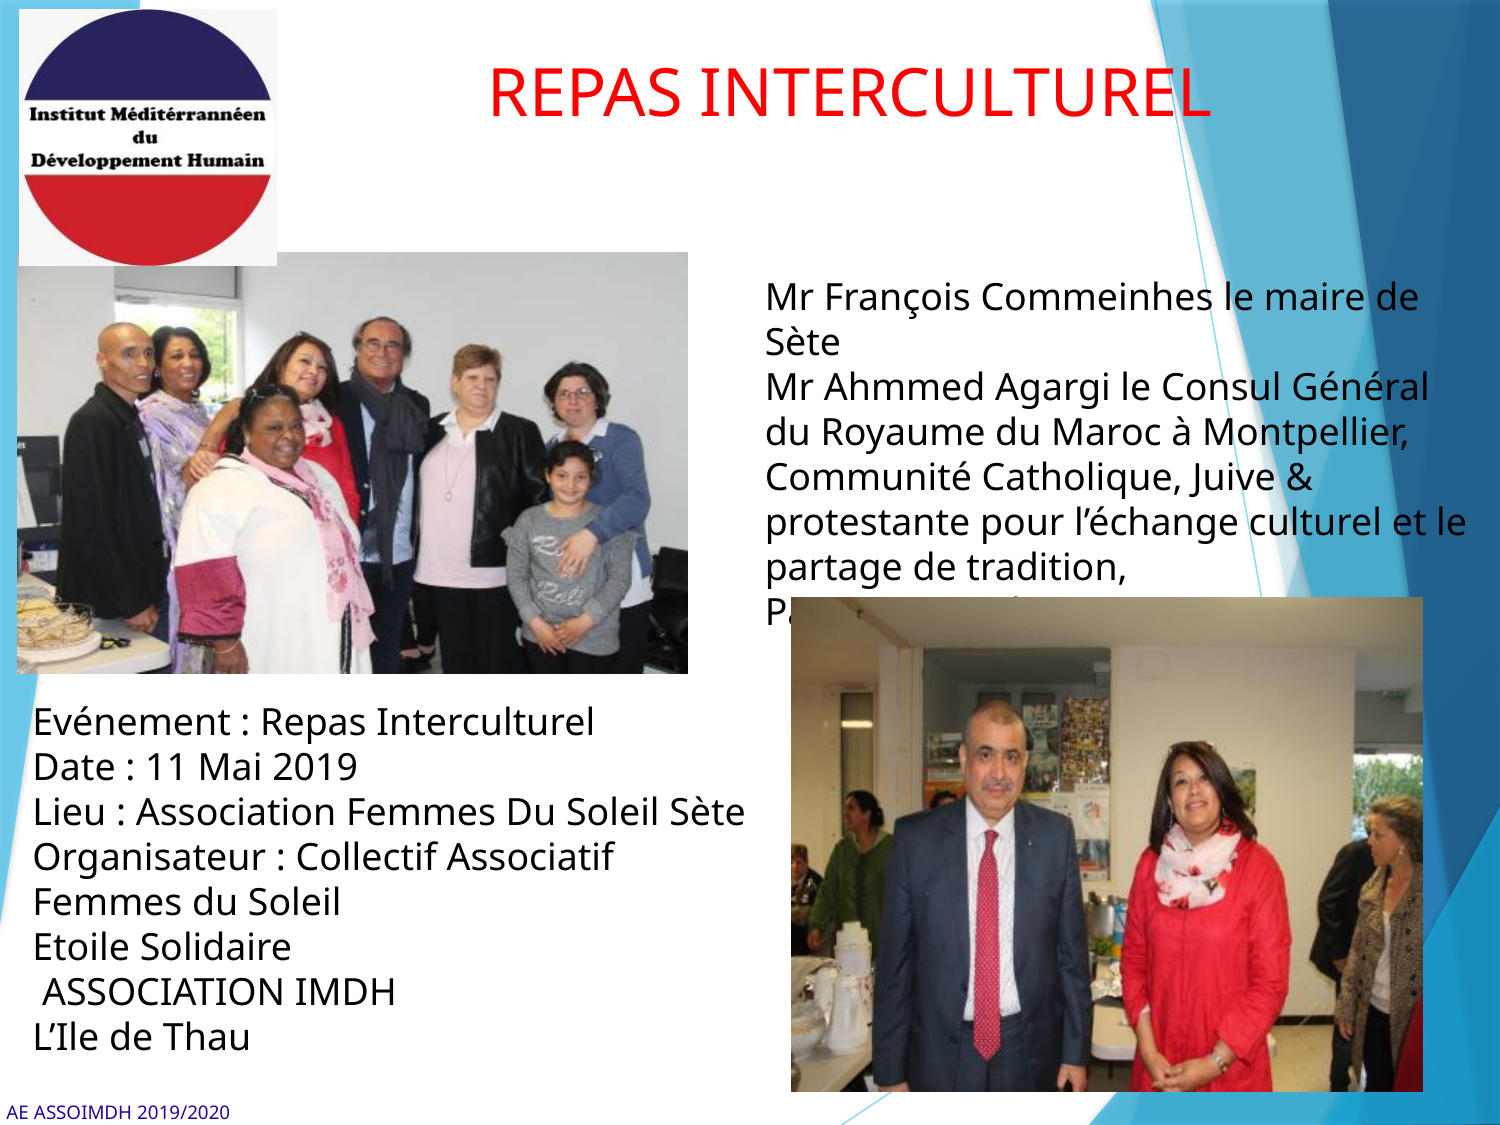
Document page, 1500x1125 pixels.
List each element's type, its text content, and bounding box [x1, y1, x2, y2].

picture [17, 8, 689, 675]
footer AE ASSOIMDH 2019/2020 [0, 1082, 750, 1125]
picture [790, 597, 1424, 1092]
text_box Evénement : Repas Interculturel Date : 11 Mai 2019 Lieu : Association Femmes Du Soleil Sète Organisateur : Collectif Associatif Femmes du Soleil Etoile Solidaire ASSOCIATION IMDH L’Ile de Thau [17, 690, 785, 1066]
text_box Mr François Commeinhes le maire de Sète Mr Ahmmed Agargi le Consul Général du Royaume du Maroc à Montpellier, Communité Catholique, Juive & protestante pour l’échange culturel et le partage de tradition, Participation de 150 personnes, [750, 265, 1495, 686]
text_box REPAS INTERCULTUREL [454, 42, 1247, 138]
